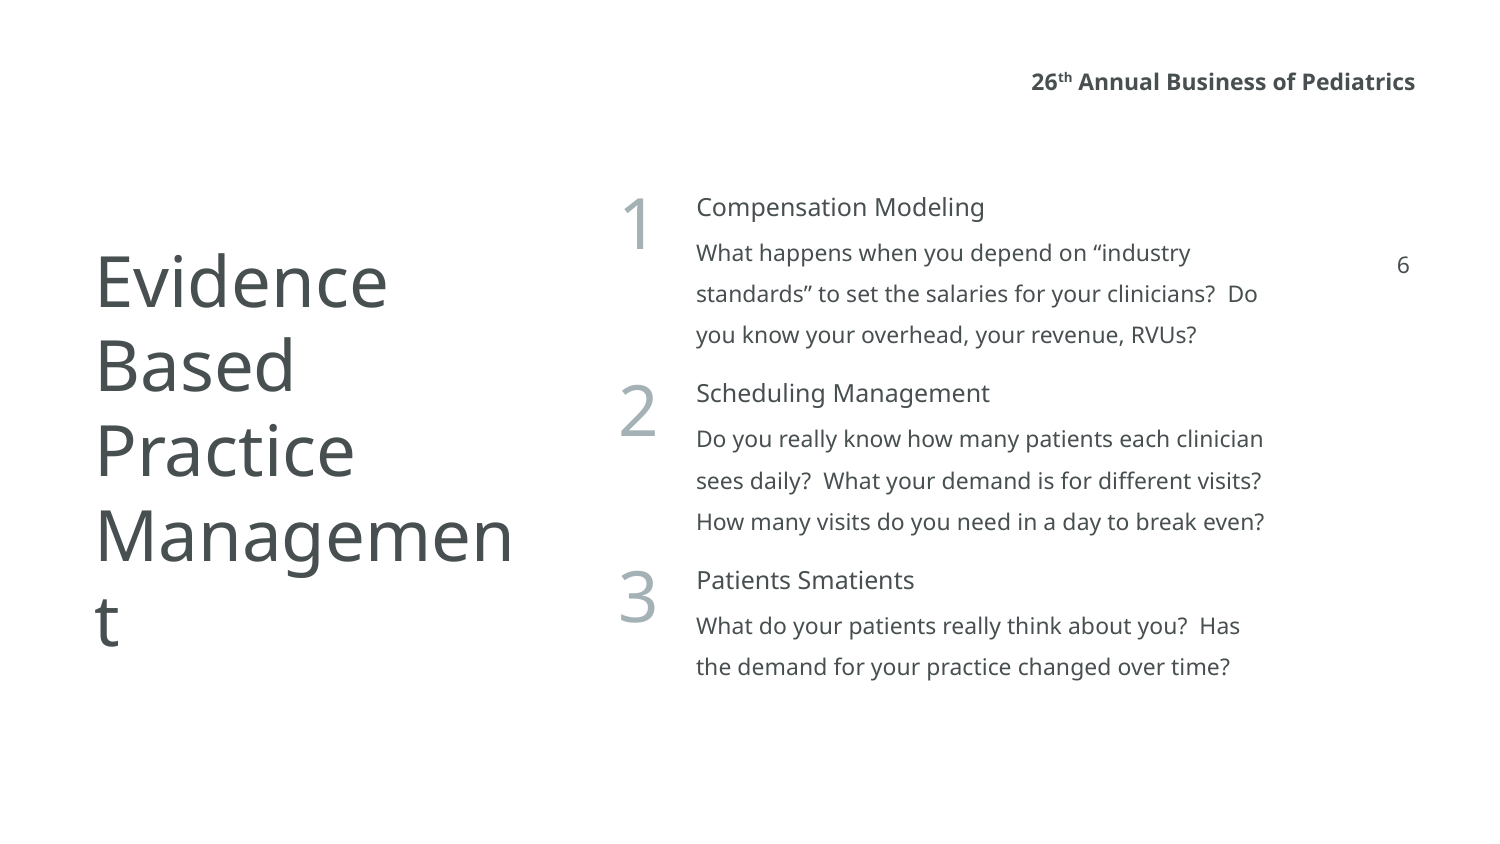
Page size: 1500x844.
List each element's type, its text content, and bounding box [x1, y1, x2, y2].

text_box Evidence Based Practice Management [88, 233, 536, 579]
text_box Scheduling Management [690, 360, 1115, 411]
text_box 26th Annual Business of Pediatrics [1012, 64, 1422, 98]
text_box 2 [613, 362, 677, 453]
text_box 1 [613, 176, 677, 267]
text_box Do you really know how many patients each clinician sees daily? What your demand is for different visits? How many visits do you need in a day to break even? [690, 408, 1279, 538]
text_box <number> [1357, 247, 1416, 288]
text_box What happens when you depend on “industry standards” to set the salaries for your clinicians? Do you know your overhead, your revenue, RVUs? [690, 222, 1279, 352]
text_box Patients Smatients [690, 546, 1115, 597]
text_box What do your patients really think about you? Has the demand for your practice changed over time? [690, 594, 1279, 683]
text_box Compensation Modeling [690, 173, 1115, 225]
text_box 3 [613, 548, 677, 640]
